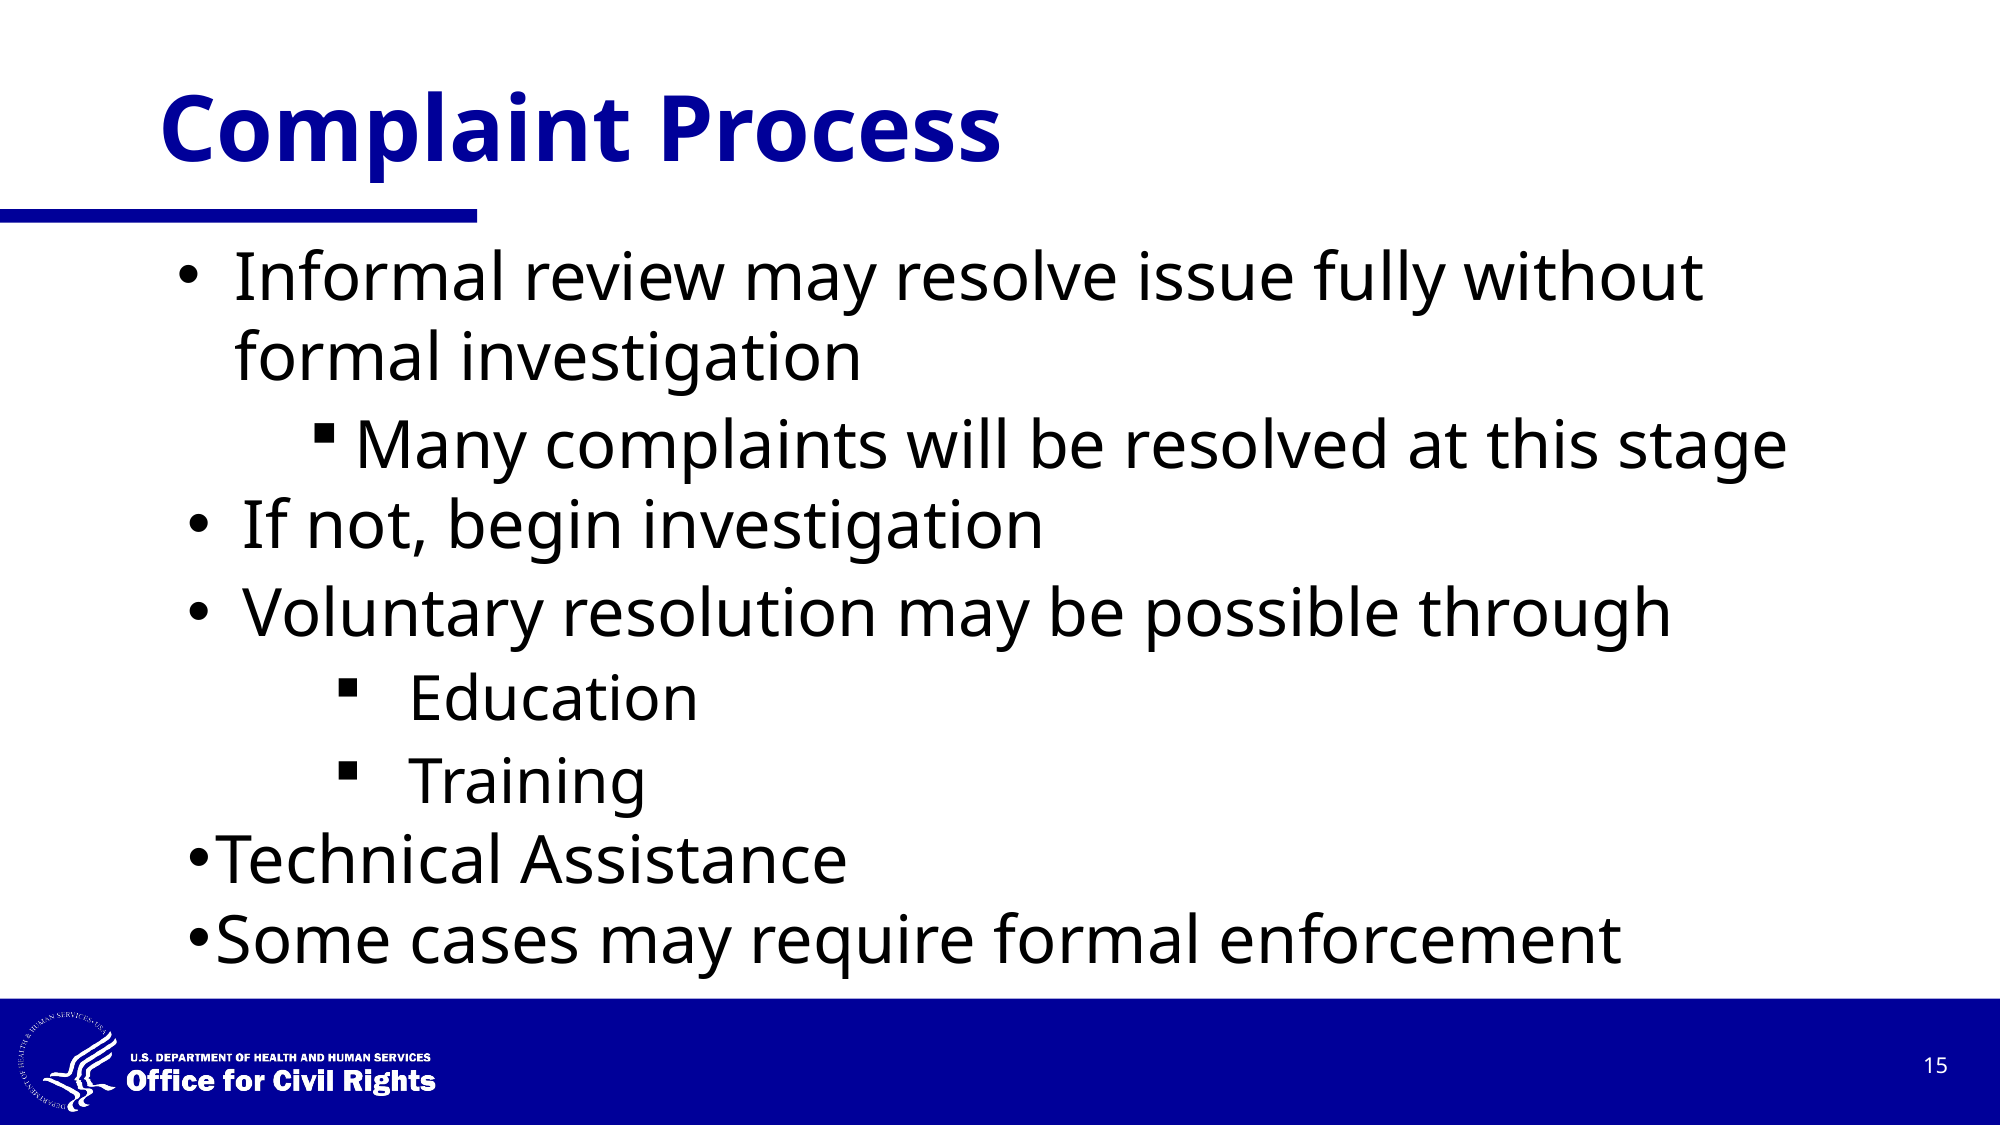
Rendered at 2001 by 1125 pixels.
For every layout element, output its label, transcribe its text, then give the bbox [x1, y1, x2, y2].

picture [18, 1012, 436, 1112]
title Complaint Process [143, 62, 1394, 188]
list Informal review may resolve issue fully without formal investigation Many complaints will be resolved at this stage If not, begin investigation Voluntary resolution may be possible through Education Training Technical Assistance Some cases may require formal enforcement [143, 226, 1881, 985]
